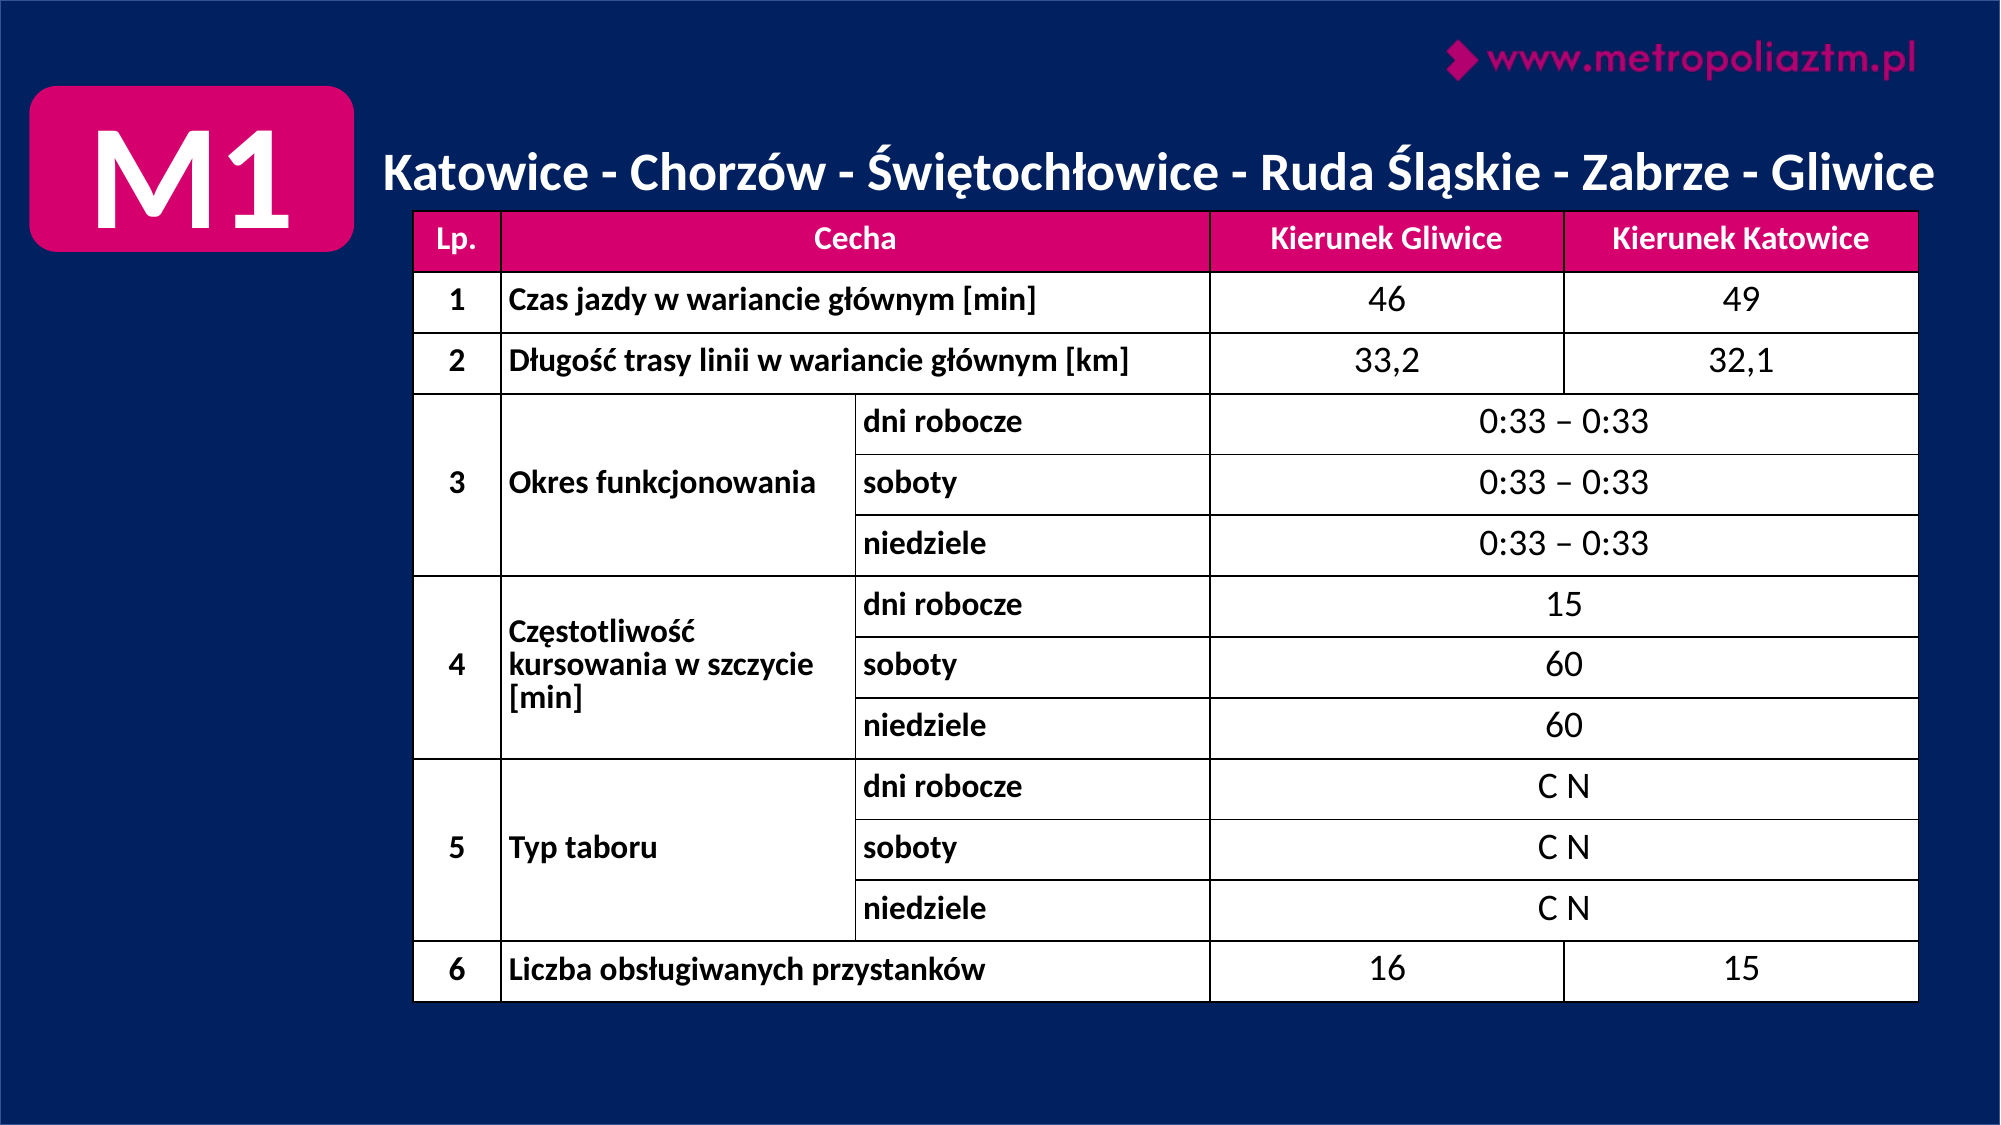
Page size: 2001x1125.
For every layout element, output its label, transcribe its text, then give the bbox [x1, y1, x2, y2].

table_cell 46 [1211, 273, 1563, 332]
table_header Kierunek Katowice [1565, 212, 1918, 271]
table_cell 5 [414, 760, 500, 940]
table_cell niedziele [856, 881, 1209, 940]
table_cell soboty [856, 820, 1209, 879]
table_cell 1 [414, 273, 500, 332]
table_cell 60 [1211, 699, 1918, 758]
table_cell 60 [1211, 638, 1918, 697]
table_cell dni robocze [856, 577, 1209, 636]
table_cell niedziele [856, 699, 1209, 758]
table_header Cecha [502, 212, 1209, 271]
table_cell 15 [1565, 942, 1918, 1001]
table_cell niedziele [856, 516, 1209, 575]
table_cell C N [1211, 760, 1918, 819]
table_header Lp. [414, 212, 500, 271]
table_cell 0:33 – 0:33 [1211, 455, 1918, 514]
table_cell 15 [1211, 577, 1918, 636]
table_cell 6 [414, 942, 500, 1001]
text_box M1 [0, 78, 384, 260]
table_cell soboty [856, 638, 1209, 697]
table_cell 32,1 [1565, 334, 1918, 393]
table_cell Częstotliwość kursowania w szczycie [min] [502, 577, 855, 758]
table_cell dni robocze [856, 760, 1209, 819]
table_cell Typ taboru [502, 760, 855, 940]
table_cell 2 [414, 334, 500, 393]
text_box [0, 0, 2000, 1125]
table_cell Liczba obsługiwanych przystanków [502, 942, 1209, 1001]
table_cell 49 [1565, 273, 1918, 332]
table_cell C N [1211, 820, 1918, 879]
table_cell 3 [414, 395, 500, 575]
table_cell Czas jazdy w wariancie głównym [min] [502, 273, 1209, 332]
table_cell 0:33 – 0:33 [1211, 516, 1918, 575]
table_header Kierunek Gliwice [1211, 212, 1563, 271]
table_cell 4 [414, 577, 500, 758]
table_cell C N [1211, 881, 1918, 940]
table_cell 33,2 [1211, 334, 1563, 393]
table_cell 0:33 – 0:33 [1211, 395, 1918, 454]
table_cell dni robocze [856, 395, 1209, 454]
table_cell 16 [1211, 942, 1563, 1001]
table_cell Długość trasy linii w wariancie głównym [km] [502, 334, 1209, 393]
table_cell Okres funkcjonowania [502, 395, 855, 575]
table_cell soboty [856, 455, 1209, 514]
picture [1420, 17, 1948, 101]
text_box Katowice - Chorzów - Świętochłowice - Ruda Śląskie - Zabrze - Gliwice [384, 136, 1948, 202]
